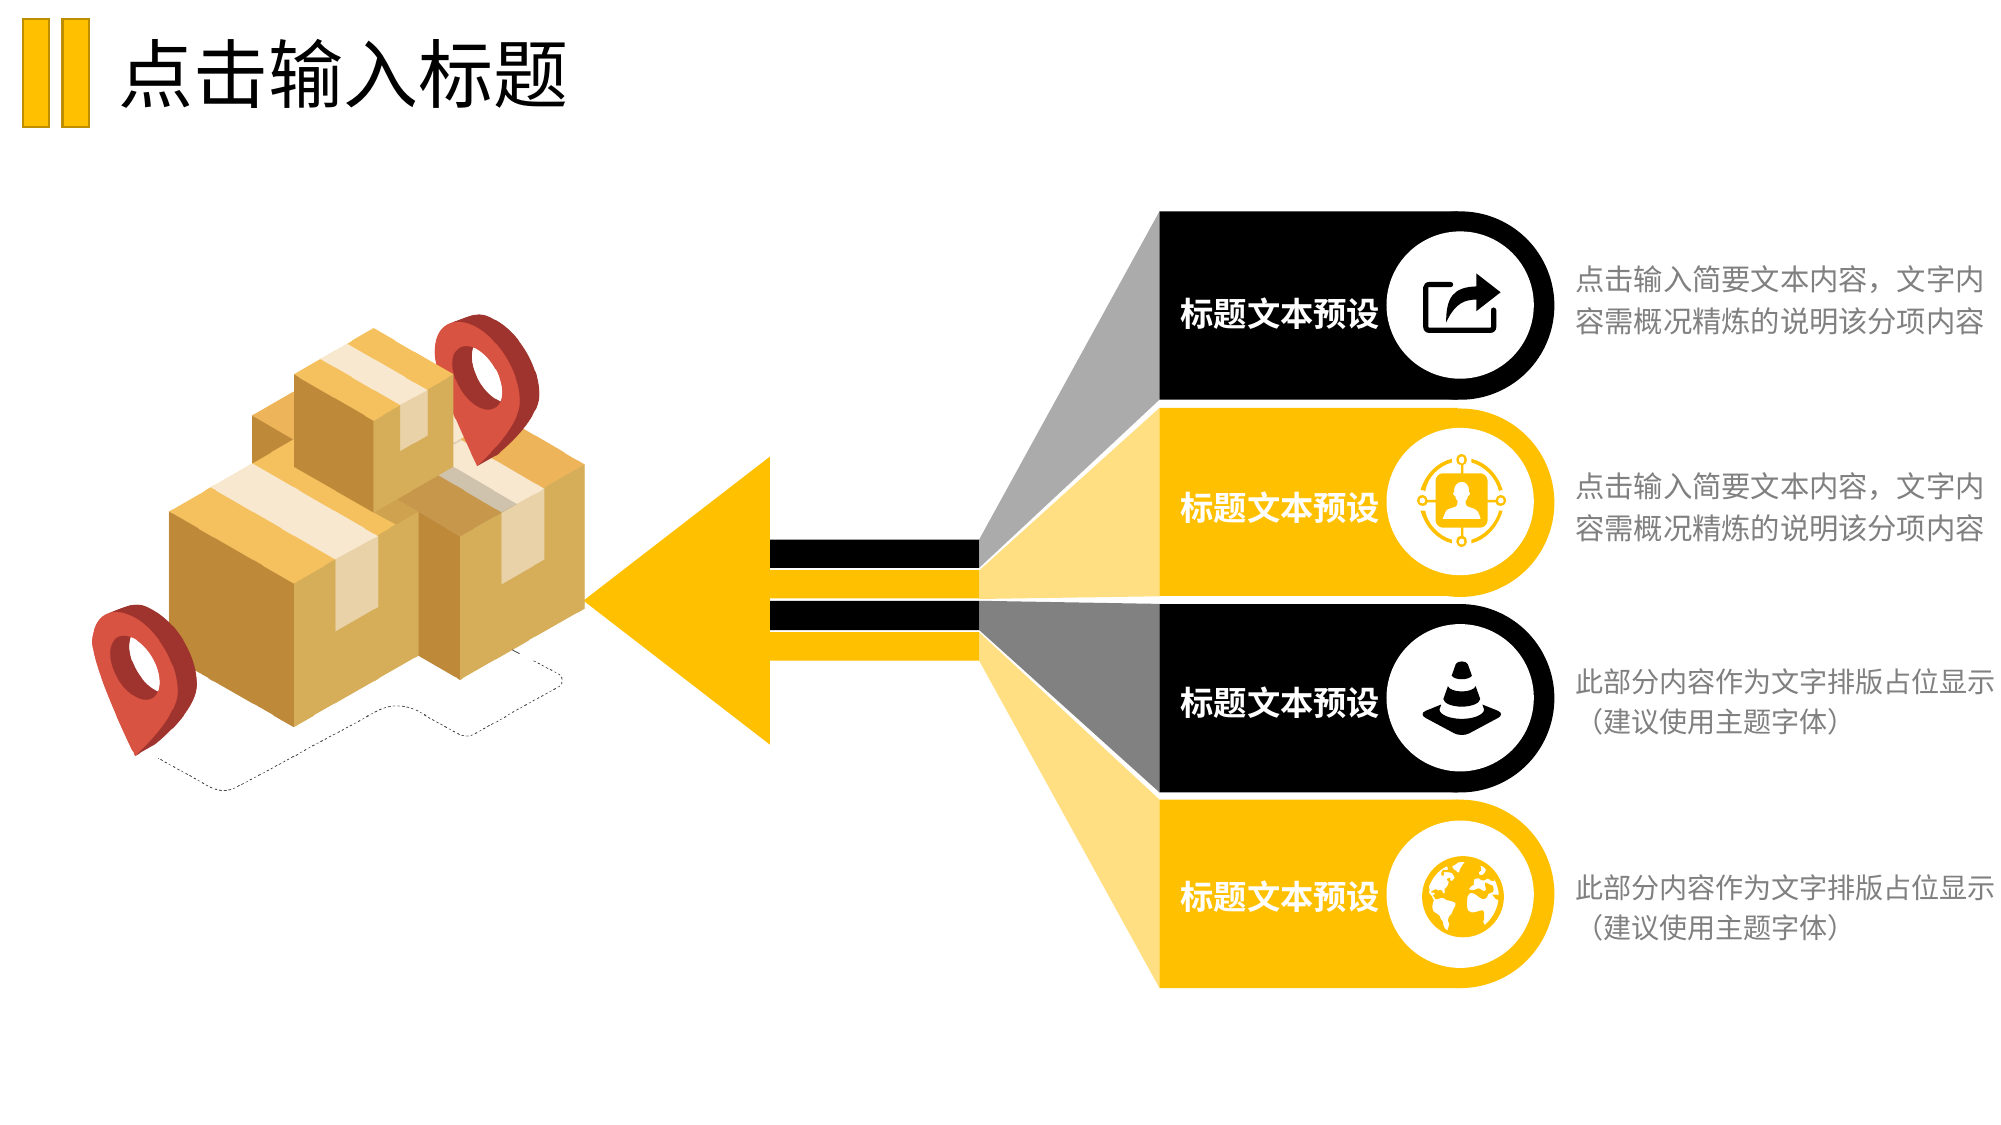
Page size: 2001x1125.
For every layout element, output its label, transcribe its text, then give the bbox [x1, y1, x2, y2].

text_box [22, 18, 50, 128]
text_box [61, 18, 90, 128]
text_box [583, 211, 2000, 989]
text_box 点击输入标题 [103, 19, 639, 125]
picture [92, 190, 613, 791]
